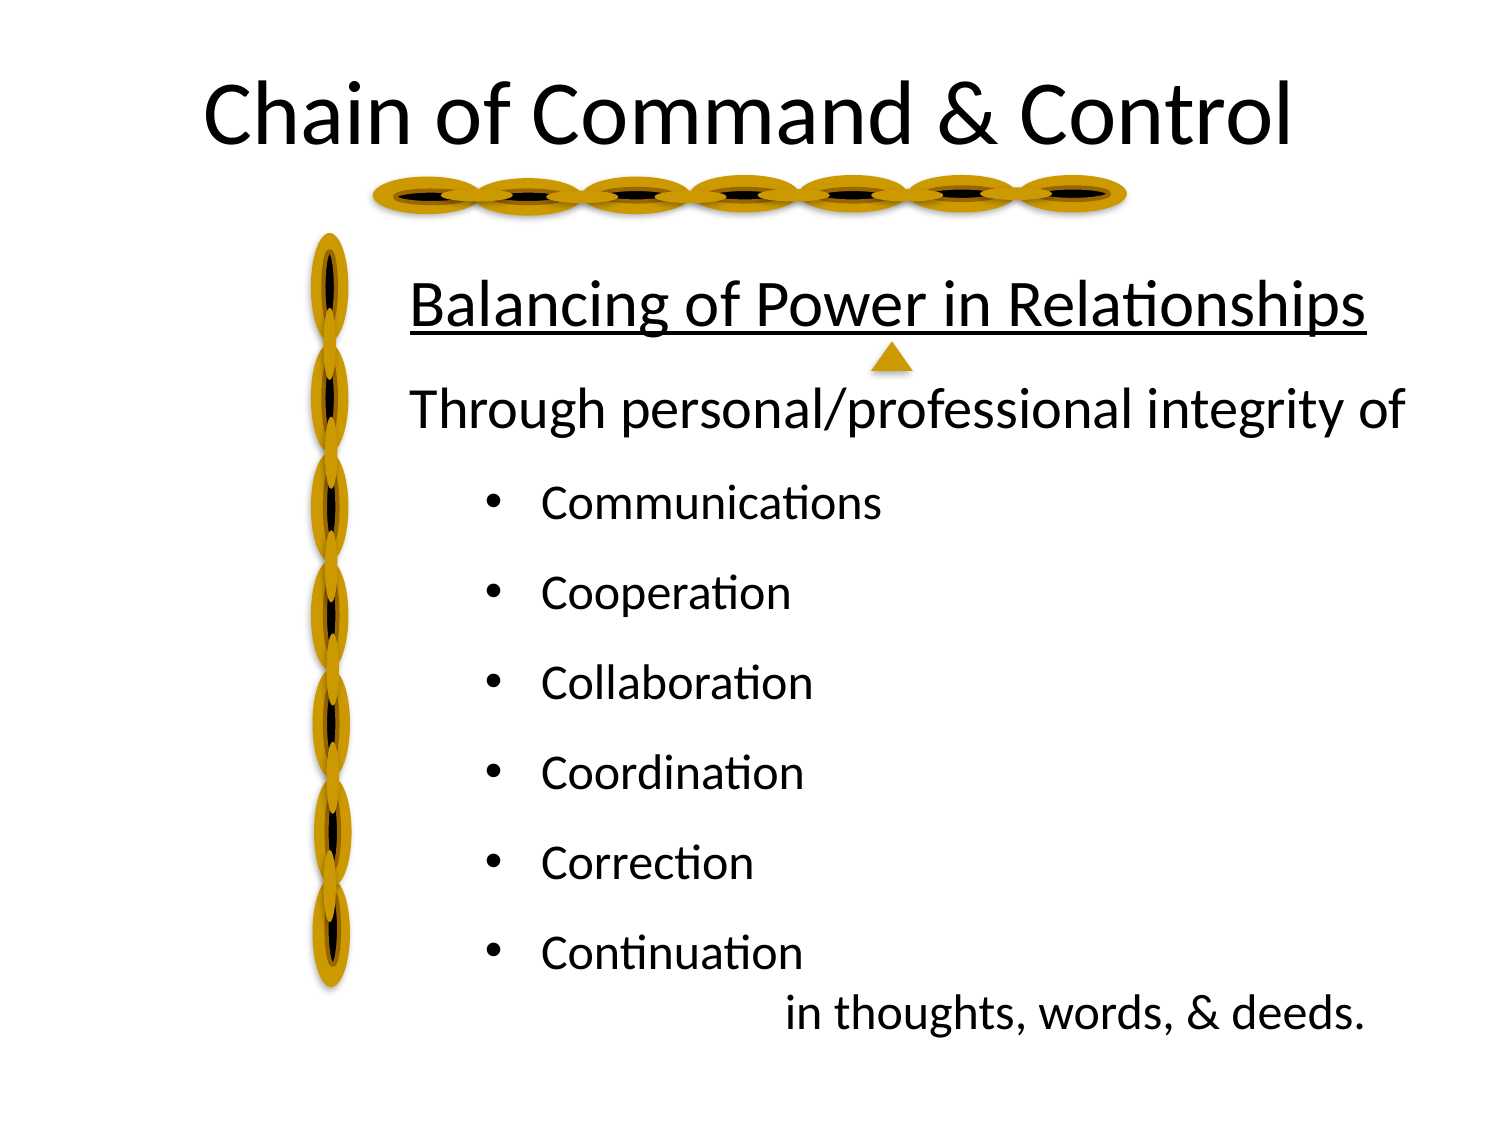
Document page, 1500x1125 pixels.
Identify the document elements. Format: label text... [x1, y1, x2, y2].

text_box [0, 589, 709, 631]
text_box Chain of Command & Control [74, 45, 1425, 233]
text_box Balancing of Power in Relationships Through personal/professional integrity of Communications Cooperation Collaboration Coordination Correction Continuation in thoughts, words, & deeds. [395, 252, 1425, 1048]
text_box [372, 174, 1128, 216]
